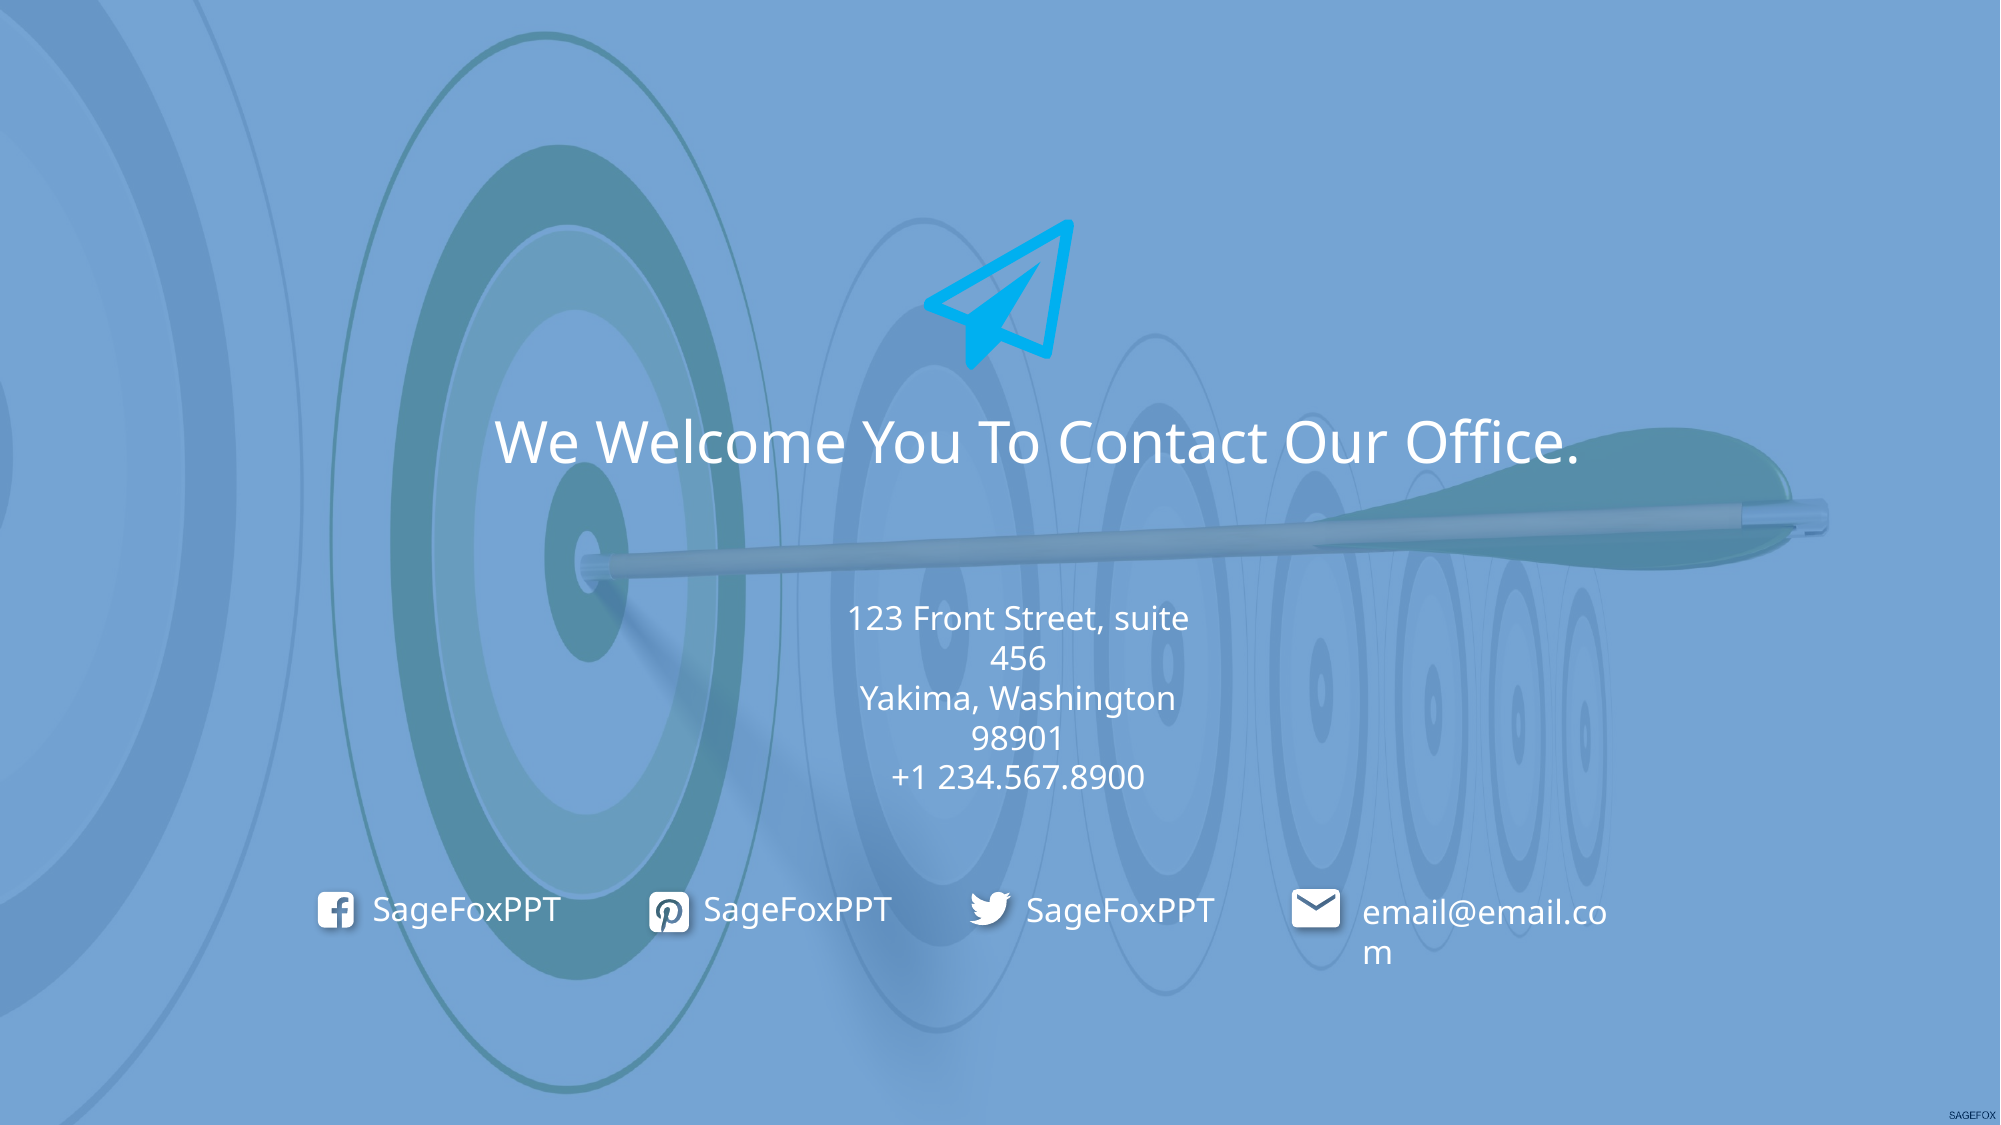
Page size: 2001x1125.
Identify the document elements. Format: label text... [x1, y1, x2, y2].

text_box SageFoxPPT [688, 880, 929, 936]
text_box SageFoxPPT [357, 880, 598, 936]
text_box We Welcome You To Contact Our Office. [477, 398, 1598, 483]
text_box SageFoxPPT [1011, 881, 1252, 937]
text_box [317, 891, 354, 928]
text_box [1291, 889, 1340, 928]
text_box [649, 891, 688, 933]
text_box [0, 0, 2000, 1125]
text_box [969, 891, 1011, 926]
text_box email@email.com [1347, 884, 1649, 979]
text_box [923, 219, 1074, 370]
text_box 123 Front Street, suite 456 Yakima, Washington 98901 +1 234.567.8900 [808, 589, 1229, 804]
